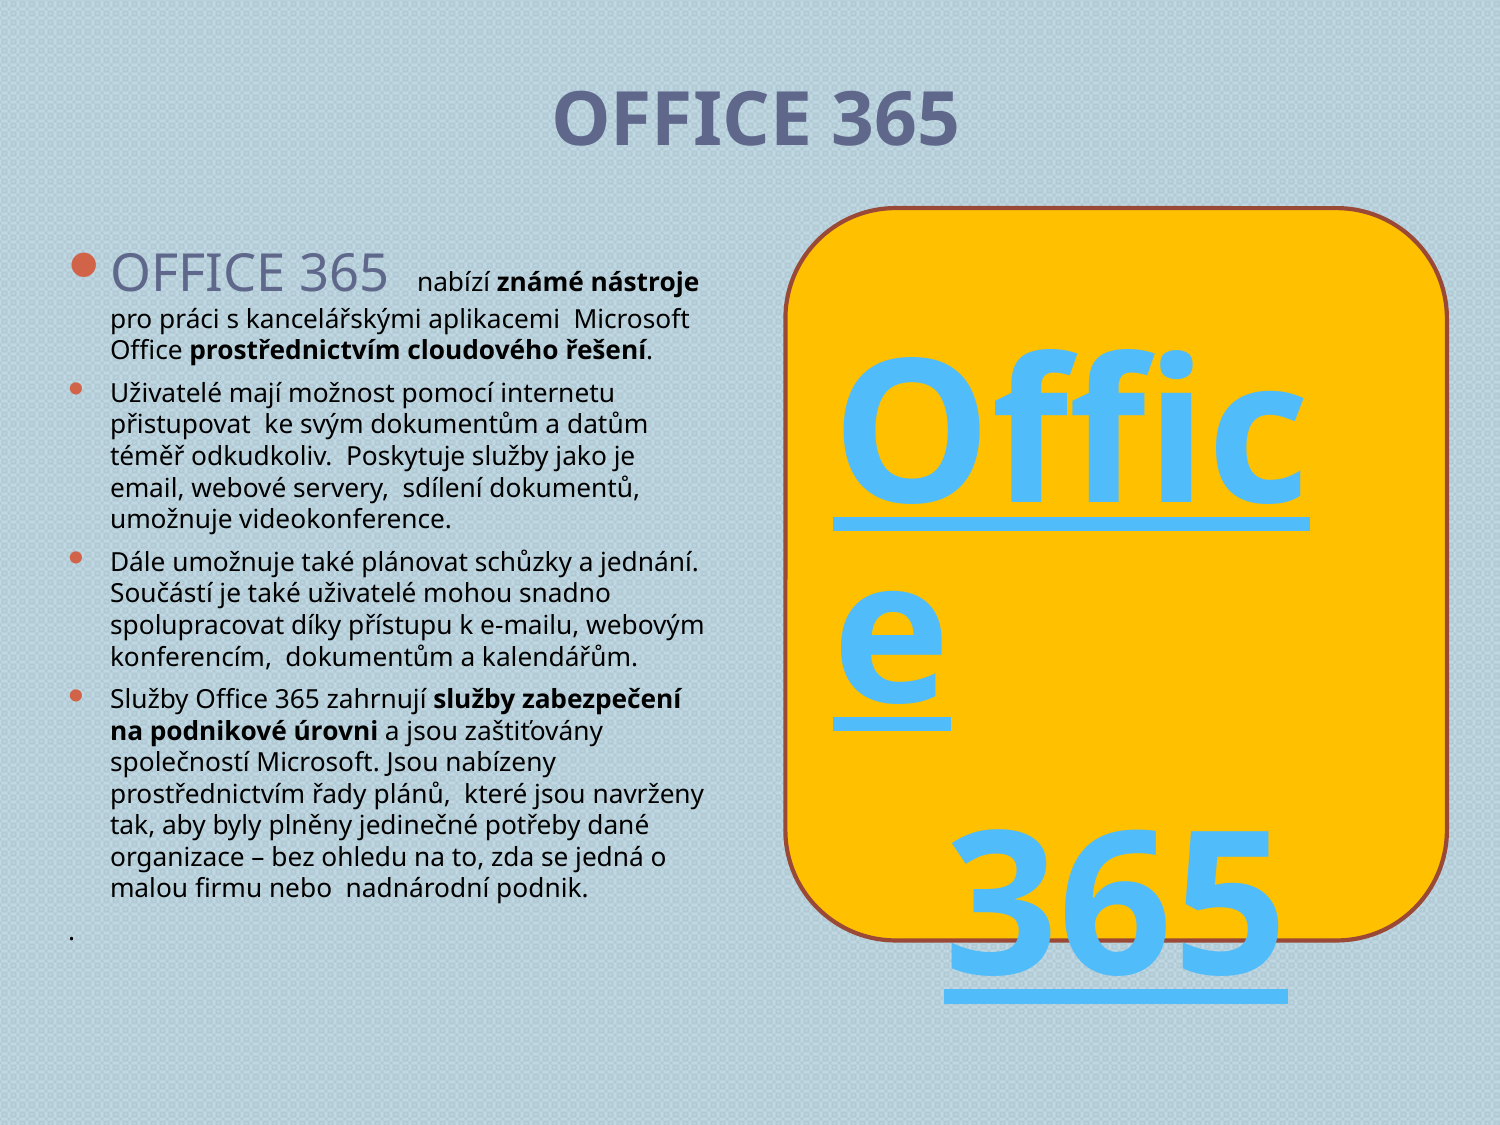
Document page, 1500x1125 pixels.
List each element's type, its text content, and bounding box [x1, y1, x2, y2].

list Office 365 nabízí známé nástroje pro práci s kancelářskými aplikacemi Microsoft Office prostřednictvím cloudového řešení. Uživatelé mají možnost pomocí internetu přistupovat ke svým dokumentům a datům téměř odkudkoliv. Poskytuje služby jako je email, webové servery, sdílení dokumentů, umožnuje videokonference. Dále umožnuje také plánovat schůzky a jednání. Součástí je také uživatelé mohou snadno spolupracovat díky přístupu k e-mailu, webovým konferencím, dokumentům a kalendářům. Služby Office 365 zahrnují služby zabezpečení na podnikové úrovni a jsou zaštiťovány společností Microsoft. Jsou nabízeny prostřednictvím řady plánů, které jsou navrženy tak, aby byly plněny jedinečné potřeby dané organizace – bez ohledu na to, zda se jedná o malou firmu nebo nadnárodní podnik. . [41, 231, 727, 1024]
text_box Office 365 [783, 205, 1450, 943]
title Office 365 [64, 66, 1447, 169]
